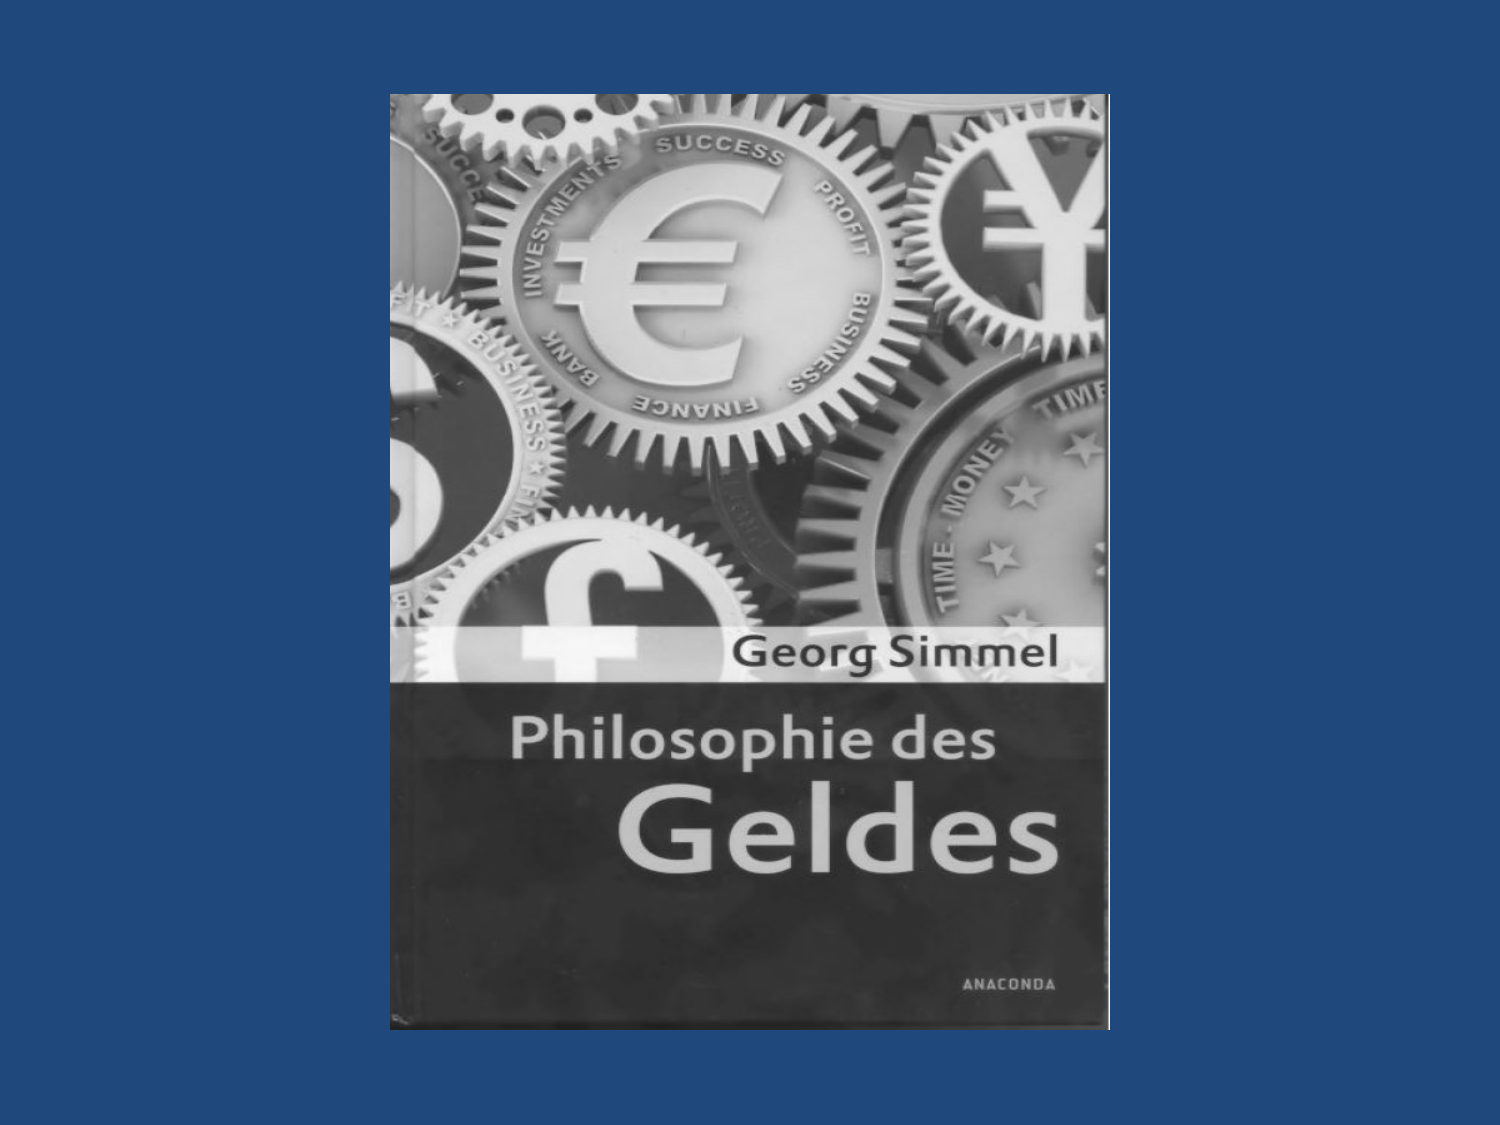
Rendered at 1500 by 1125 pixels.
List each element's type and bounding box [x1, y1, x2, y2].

picture [389, 94, 1111, 1031]
